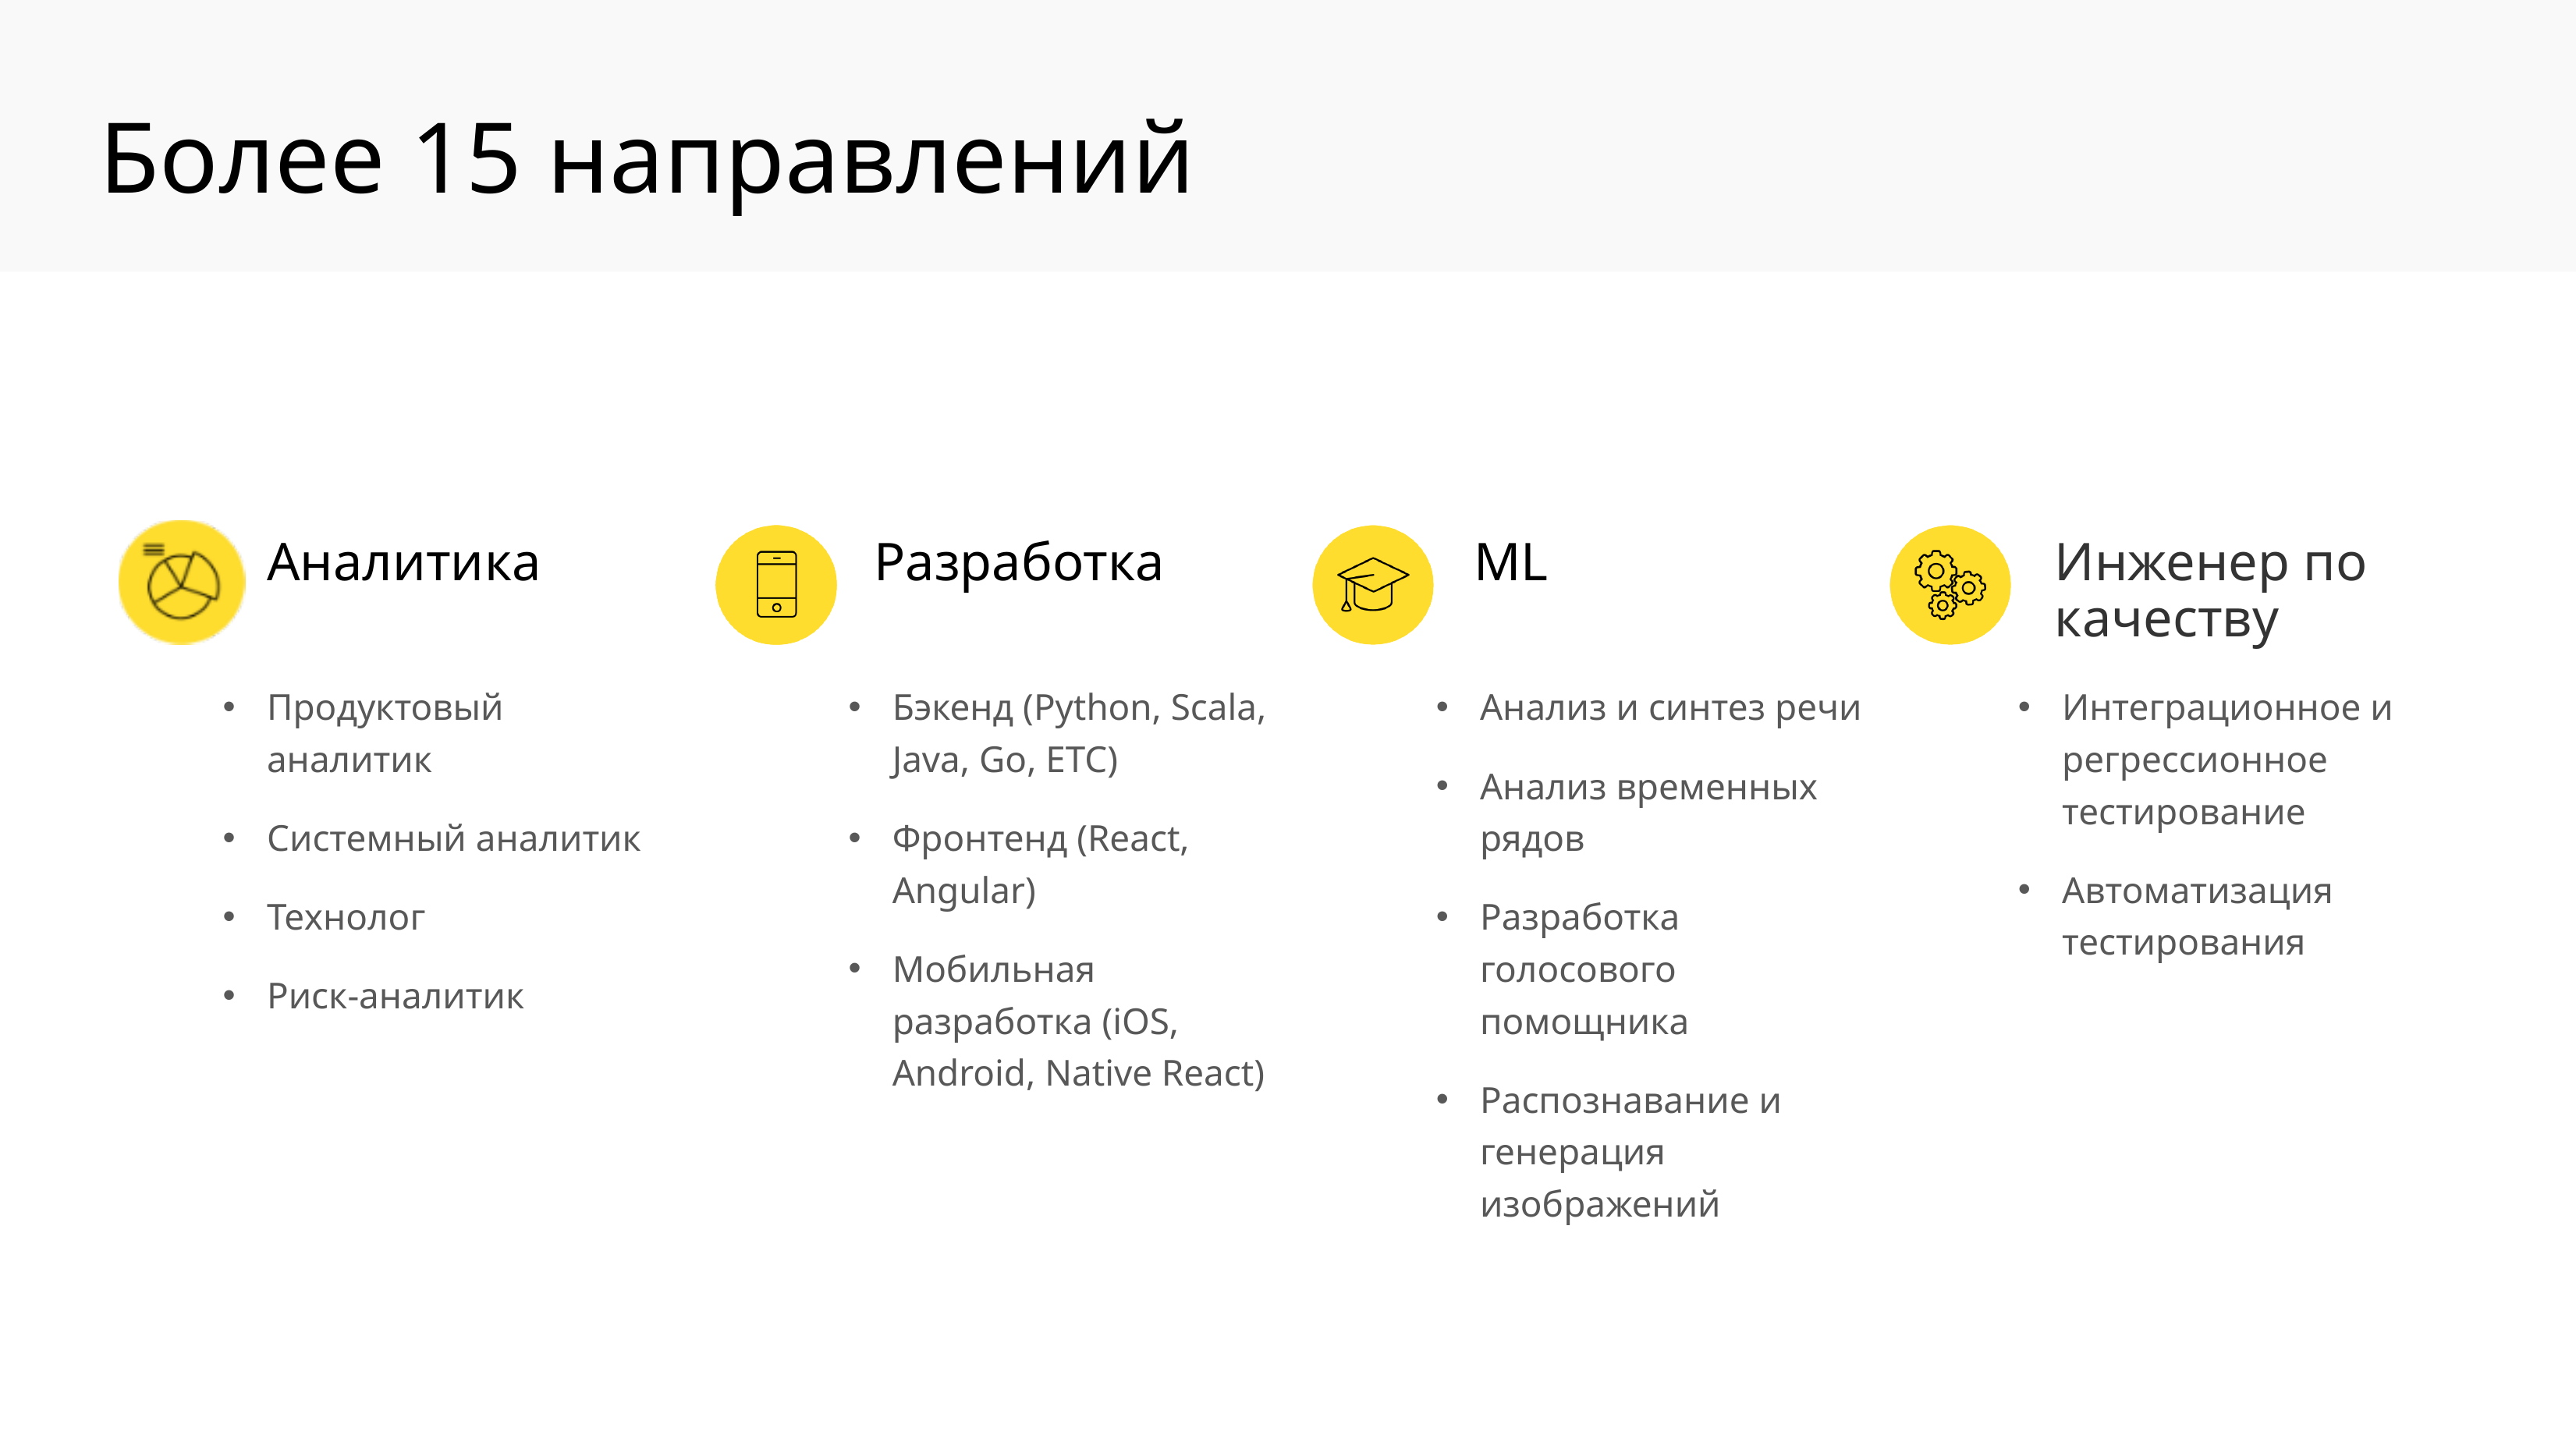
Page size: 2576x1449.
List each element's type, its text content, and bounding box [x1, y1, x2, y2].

list Интеграционное и регрессионное тестирование Автоматизация тестирования [2007, 670, 2507, 1099]
picture [119, 520, 246, 645]
list Аналитика [255, 530, 617, 636]
picture [715, 525, 837, 645]
list Анализ и синтез речи Анализ временных рядов Разработка голосового помощника Распознавание и генерация изображений [1425, 670, 1890, 1008]
list Продуктовый аналитик Системный аналитик Технолог Риск-аналитик [211, 670, 662, 1067]
list ML [1462, 530, 1824, 636]
list Бэкенд (Python, Scala, Java, Go, ETC) Фронтенд (React, Angular) Мобильная разработка (iOS, Android, Native React) [836, 670, 1287, 1067]
list Разработка [862, 530, 1224, 636]
list Инженер по качеству [2043, 530, 2436, 636]
list Более 15 направлений [86, 81, 2290, 227]
picture [1311, 525, 1434, 645]
picture [1889, 525, 2011, 645]
